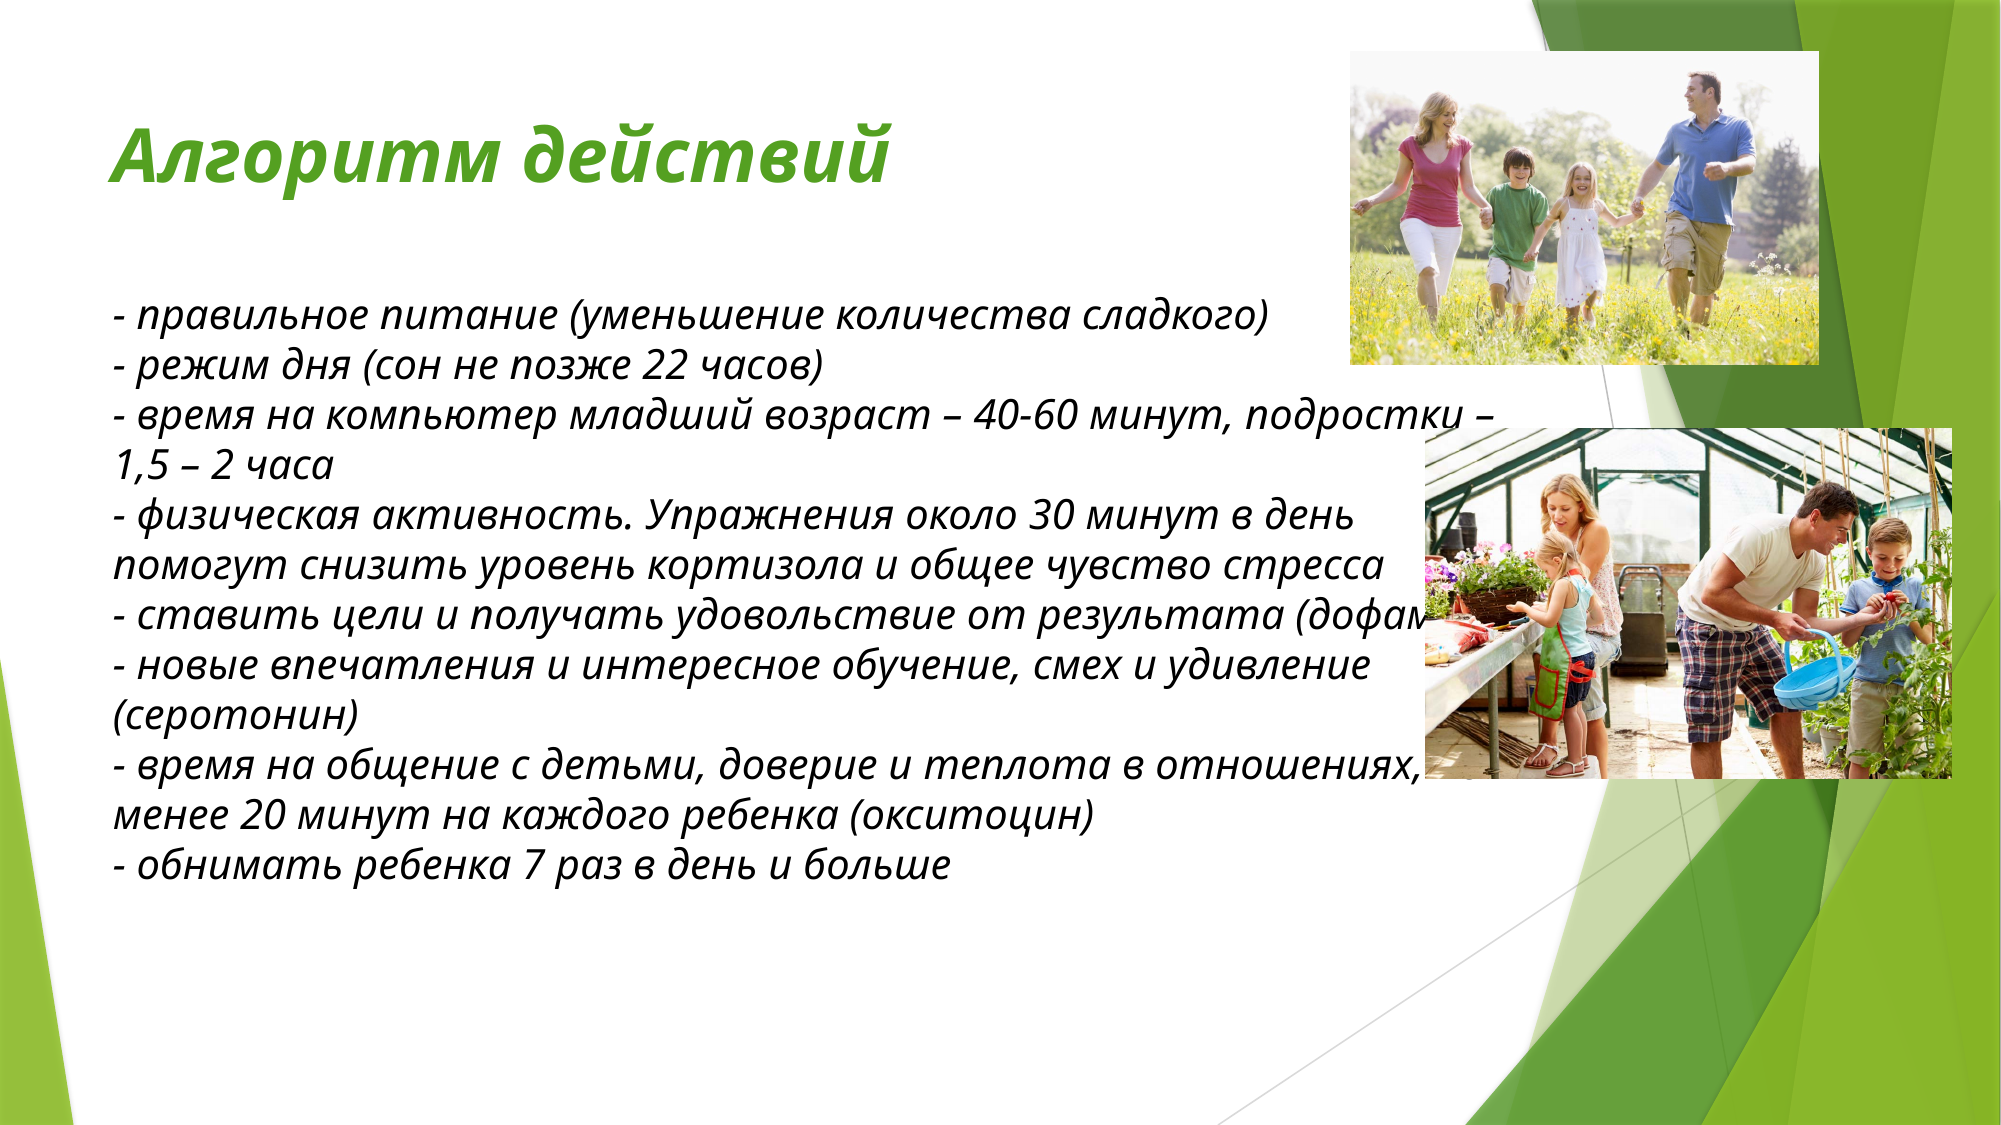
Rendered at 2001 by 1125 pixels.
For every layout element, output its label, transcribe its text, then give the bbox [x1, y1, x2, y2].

title Алгоритм действий - правильное питание (уменьшение количества сладкого) - режим дня (сон не позже 22 часов) - время на компьютер младший возраст – 40-60 минут, подростки – 1,5 – 2 часа - физическая активность. Упражнения около 30 минут в день помогут снизить уровень кортизола и общее чувство стресса - ставить цели и получать удовольствие от результата (дофамин) - новые впечатления и интересное обучение, смех и удивление (серотонин) - время на общение с детьми, доверие и теплота в отношениях, не менее 20 минут на каждого ребенка (окситоцин) - обнимать ребенка 7 раз в день и больше [97, 99, 1522, 1058]
picture [1349, 51, 1819, 365]
picture [1425, 427, 1952, 780]
